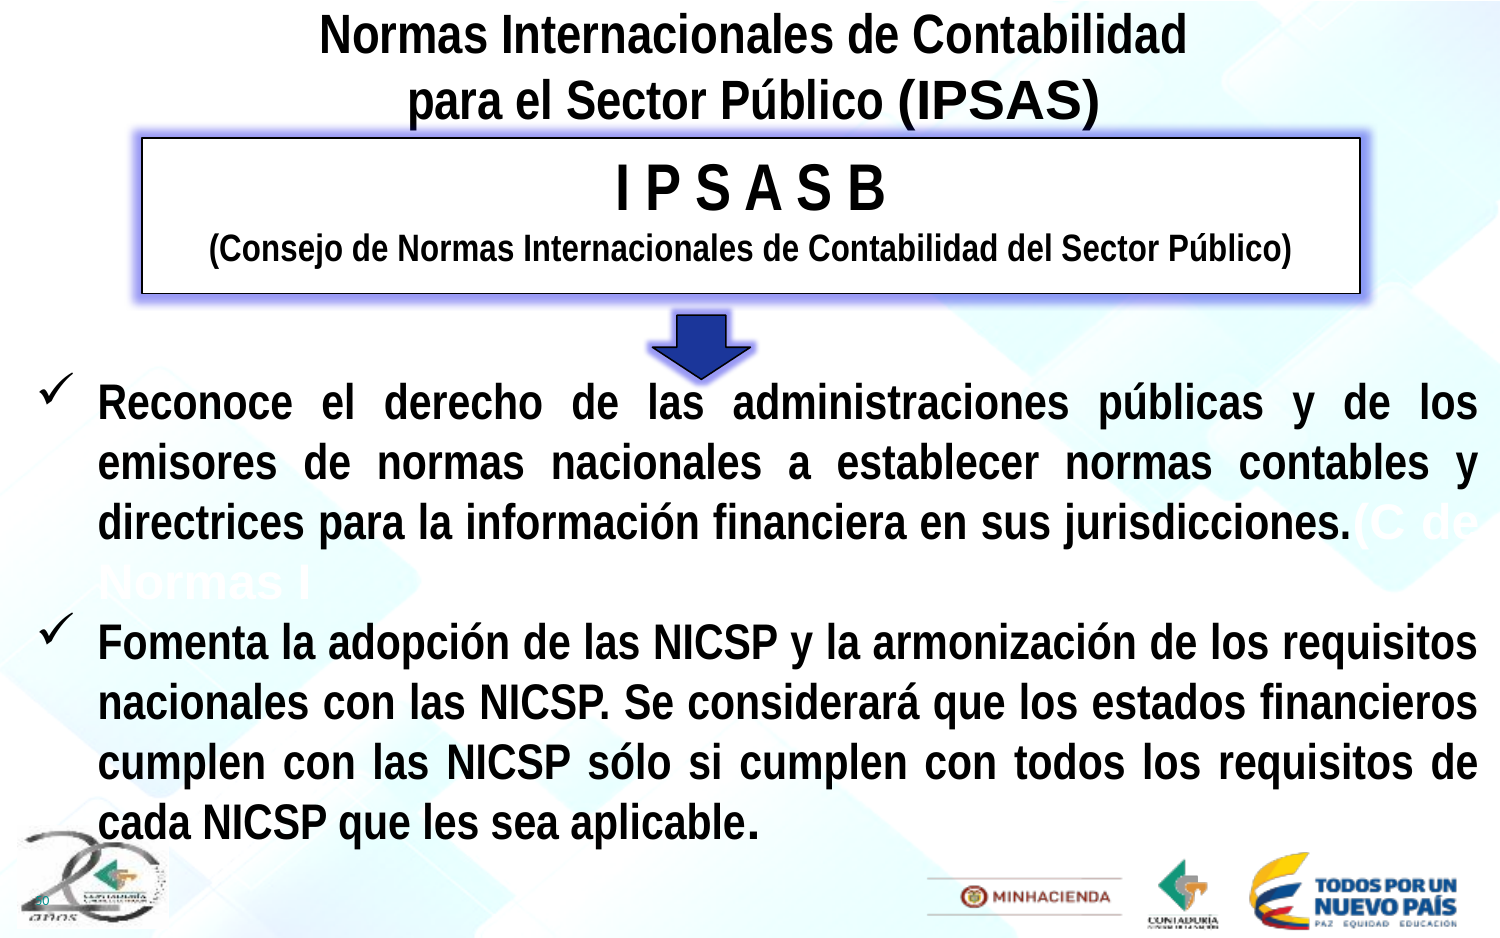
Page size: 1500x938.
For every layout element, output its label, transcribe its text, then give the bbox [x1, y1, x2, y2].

text_box I P S A S B (Consejo de Normas Internacionales de Contabilidad del Sector Público) [142, 138, 1361, 256]
slide_number 50 [20, 883, 334, 929]
picture [1239, 858, 1466, 938]
text_box [652, 315, 751, 380]
picture [1146, 858, 1220, 937]
picture [17, 825, 169, 929]
picture [918, 858, 1129, 938]
text_box Normas Internacionales de Contabilidad para el Sector Público (IPSAS) [129, 0, 1380, 138]
text_box Reconoce el derecho de las administraciones públicas y de los emisores de normas nacionales a establecer normas contables y directrices para la información financiera en sus jurisdicciones.(C de Normas I Fomenta la adopción de las NICSP y la armonización de los requisitos nacionales con las NICSP. Se considerará que los estados financieros cumplen con las NICSP sólo si cumplen con todos los requisitos de cada NICSP que les sea aplicable. [20, 256, 1495, 858]
text_box [131, 127, 1374, 138]
